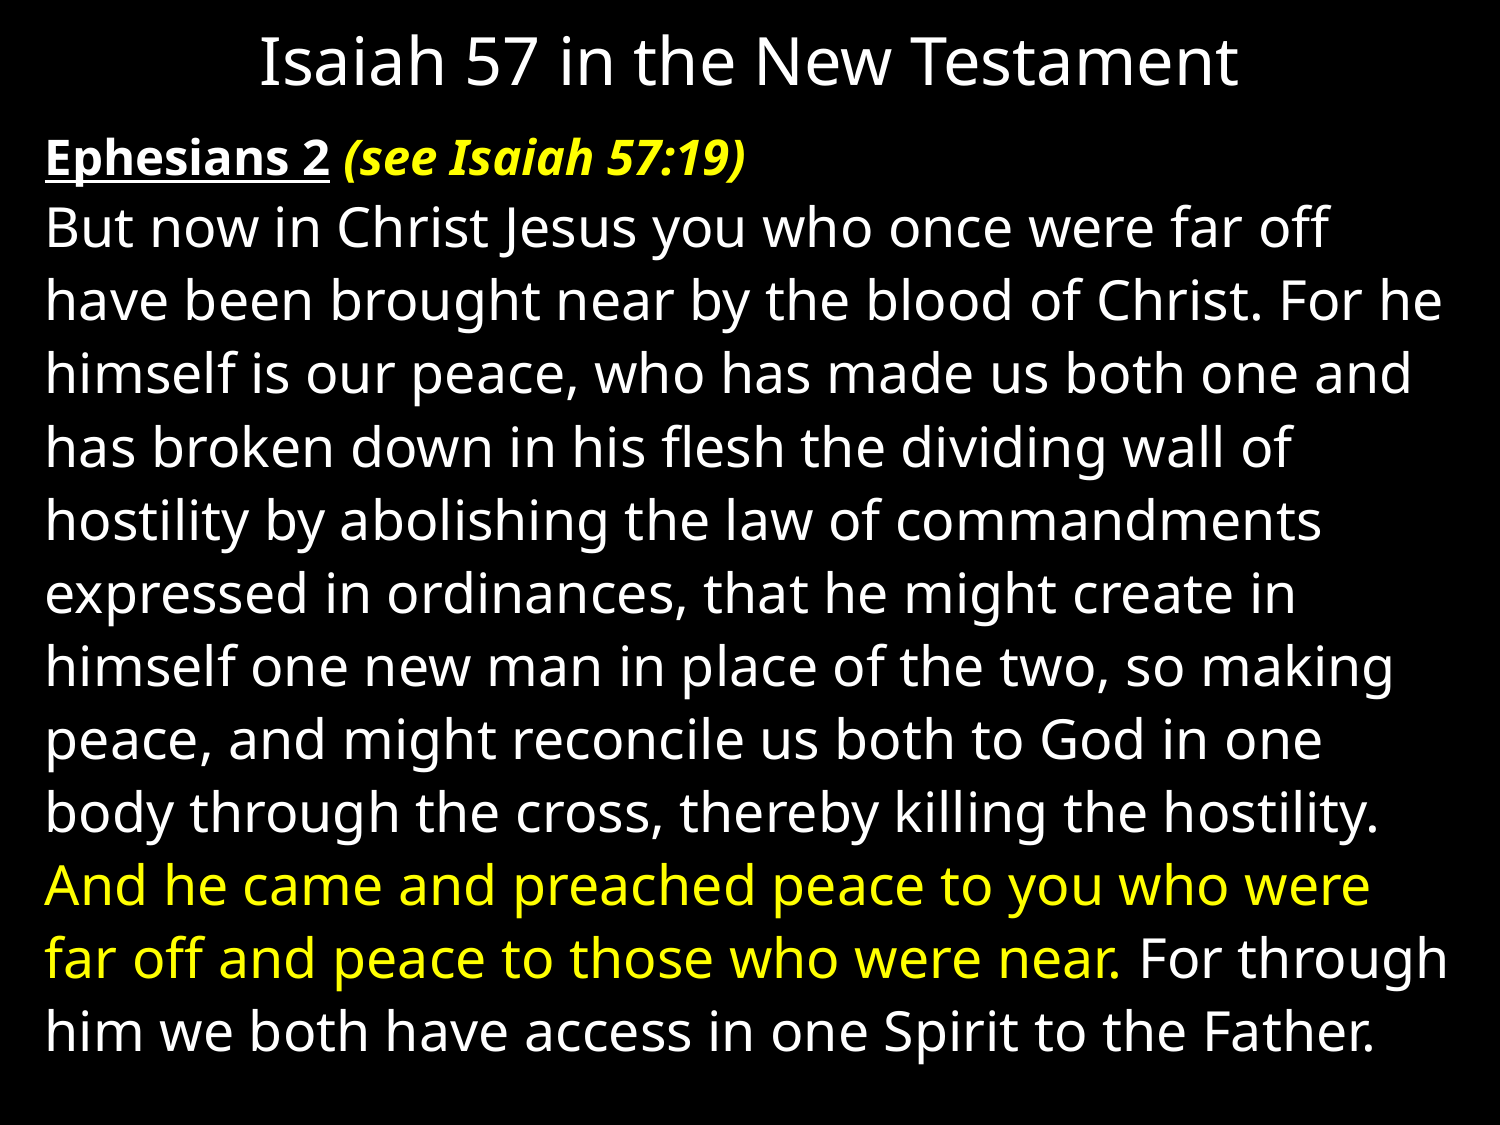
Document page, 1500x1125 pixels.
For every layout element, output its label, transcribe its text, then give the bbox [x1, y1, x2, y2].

title Isaiah 57 in the New Testament [103, 20, 1397, 107]
list Ephesians 2 (see Isaiah 57:19) But now in Christ Jesus you who once were far off have been brought near by the blood of Christ. For he himself is our peace, who has made us both one and has broken down in his flesh the dividing wall of hostility by abolishing the law of commandments expressed in ordinances, that he might create in himself one new man in place of the two, so making peace, and might reconcile us both to God in one body through the cross, thereby killing the hostility. And he came and preached peace to you who were far off and peace to those who were near. For through him we both have access in one Spirit to the Father. [29, 107, 1471, 1084]
